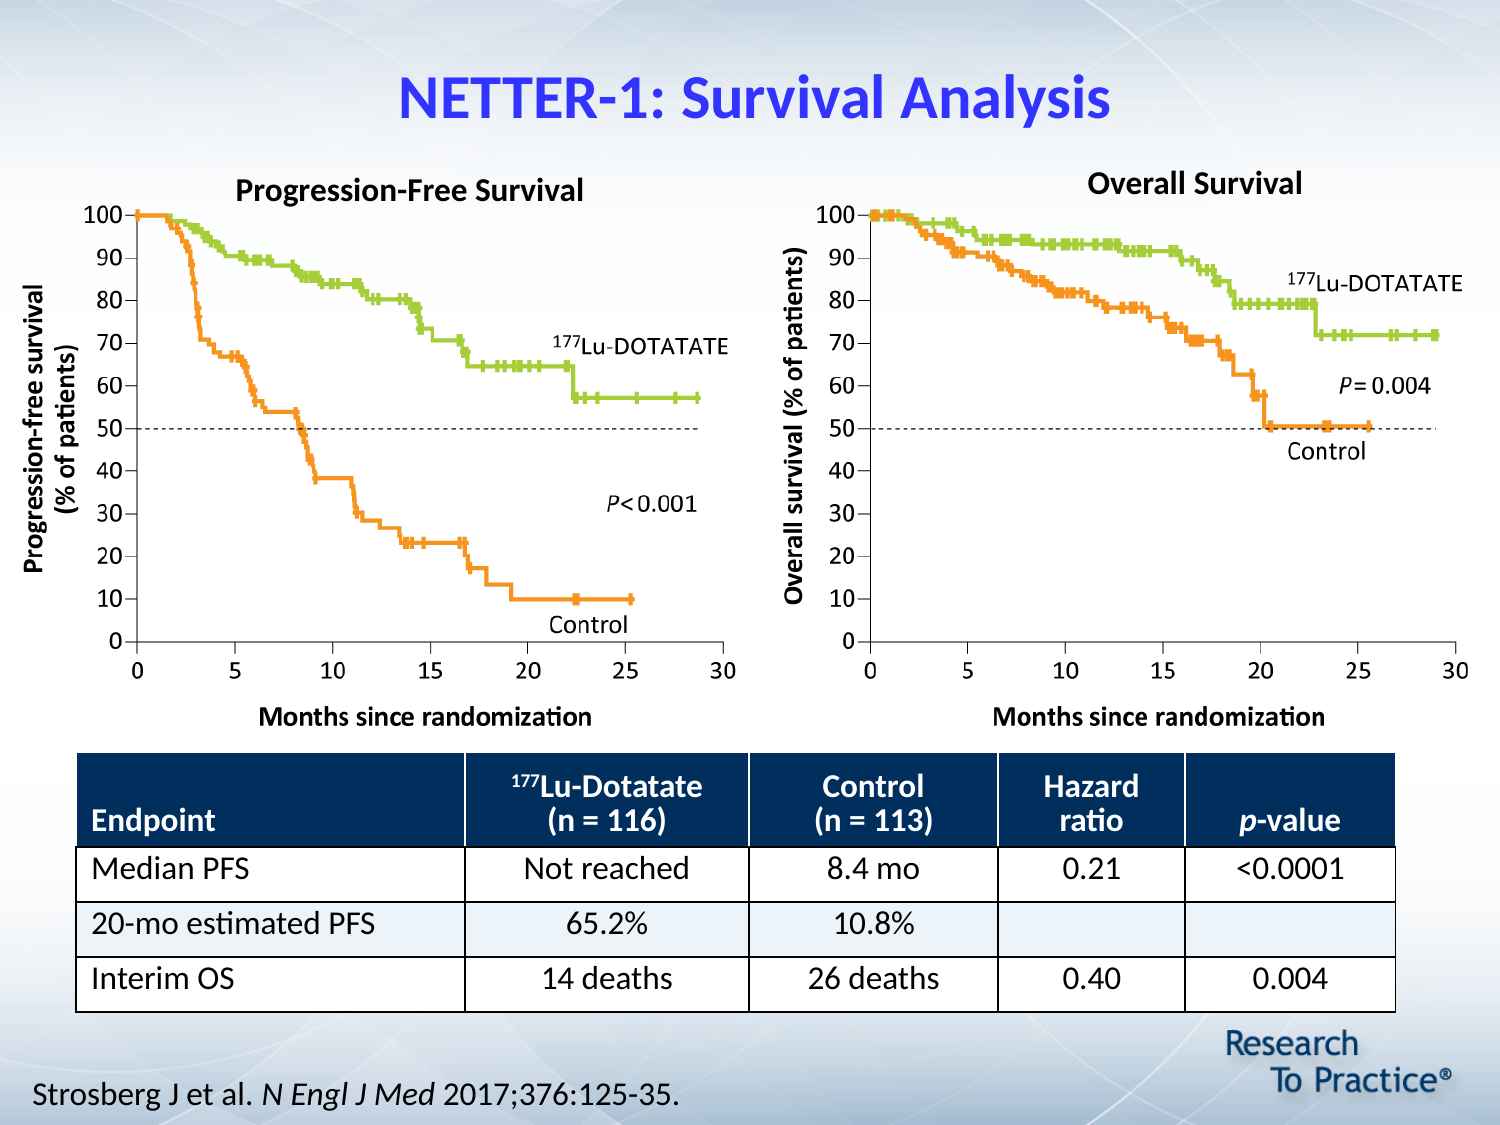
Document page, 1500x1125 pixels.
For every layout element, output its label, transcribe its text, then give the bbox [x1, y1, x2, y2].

table_cell 10.8% [750, 903, 997, 956]
table_cell [1186, 903, 1395, 956]
table_cell Not reached [466, 848, 748, 901]
table_cell 20-mo estimated PFS [77, 903, 464, 956]
table_cell 0.40 [999, 958, 1184, 1011]
table_cell <0.0001 [1186, 848, 1395, 901]
table_cell 0.004 [1186, 958, 1395, 1011]
table_cell [999, 903, 1184, 956]
title NETTER-1: Survival Analysis [64, 5, 1448, 194]
table_cell Interim OS [77, 958, 464, 1011]
text_box Strosberg J et al. N Engl J Med 2017;376:125-35. [17, 1064, 963, 1120]
text_box Overall Survival [1072, 153, 1319, 197]
text_box Progression-Free Survival [220, 160, 600, 197]
table_header Endpoint [77, 753, 464, 846]
table_cell Median PFS [77, 848, 464, 901]
table_cell 0.21 [999, 848, 1184, 901]
table_header p-value [1186, 753, 1395, 846]
table_cell 14 deaths [466, 958, 748, 1011]
table_cell 65.2% [466, 903, 748, 956]
table_cell 8.4 mo [750, 848, 997, 901]
table_cell 26 deaths [750, 958, 997, 1011]
table_header Hazard ratio [999, 753, 1184, 846]
picture [0, 0, 1500, 1125]
table_header Control (n = 113) [750, 753, 997, 846]
table_header 177Lu-Dotatate (n = 116) [466, 753, 748, 846]
